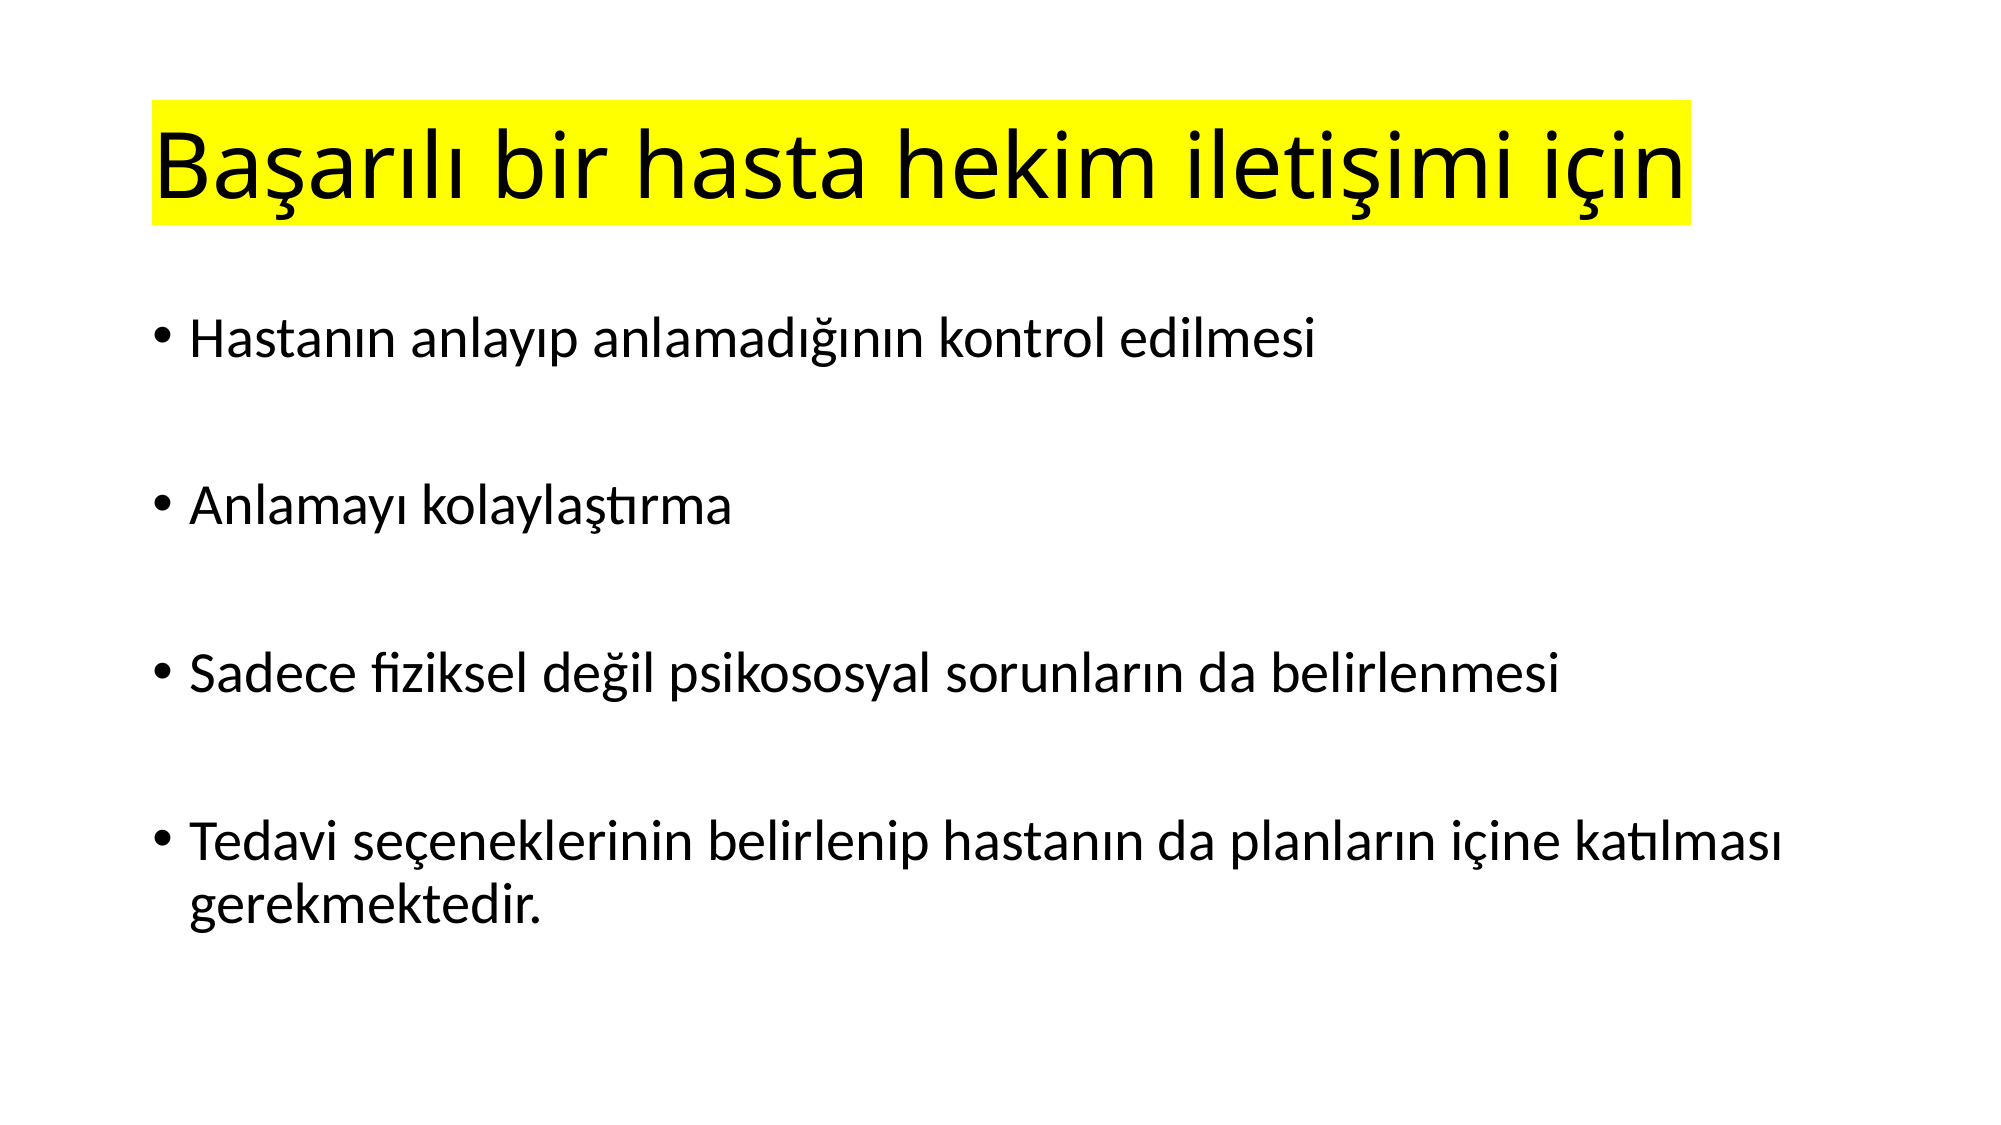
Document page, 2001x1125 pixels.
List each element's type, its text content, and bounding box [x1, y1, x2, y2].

title Başarılı bir hasta hekim iletişimi için [137, 59, 1863, 278]
list Hastanın anlayıp anlamadığının kontrol edilmesi Anlamayı kolaylaştırma Sadece fiziksel değil psikososyal sorunların da belirlenmesi Tedavi seçeneklerinin belirlenip hastanın da planların içine katılması gerekmektedir. [137, 299, 1863, 1014]
